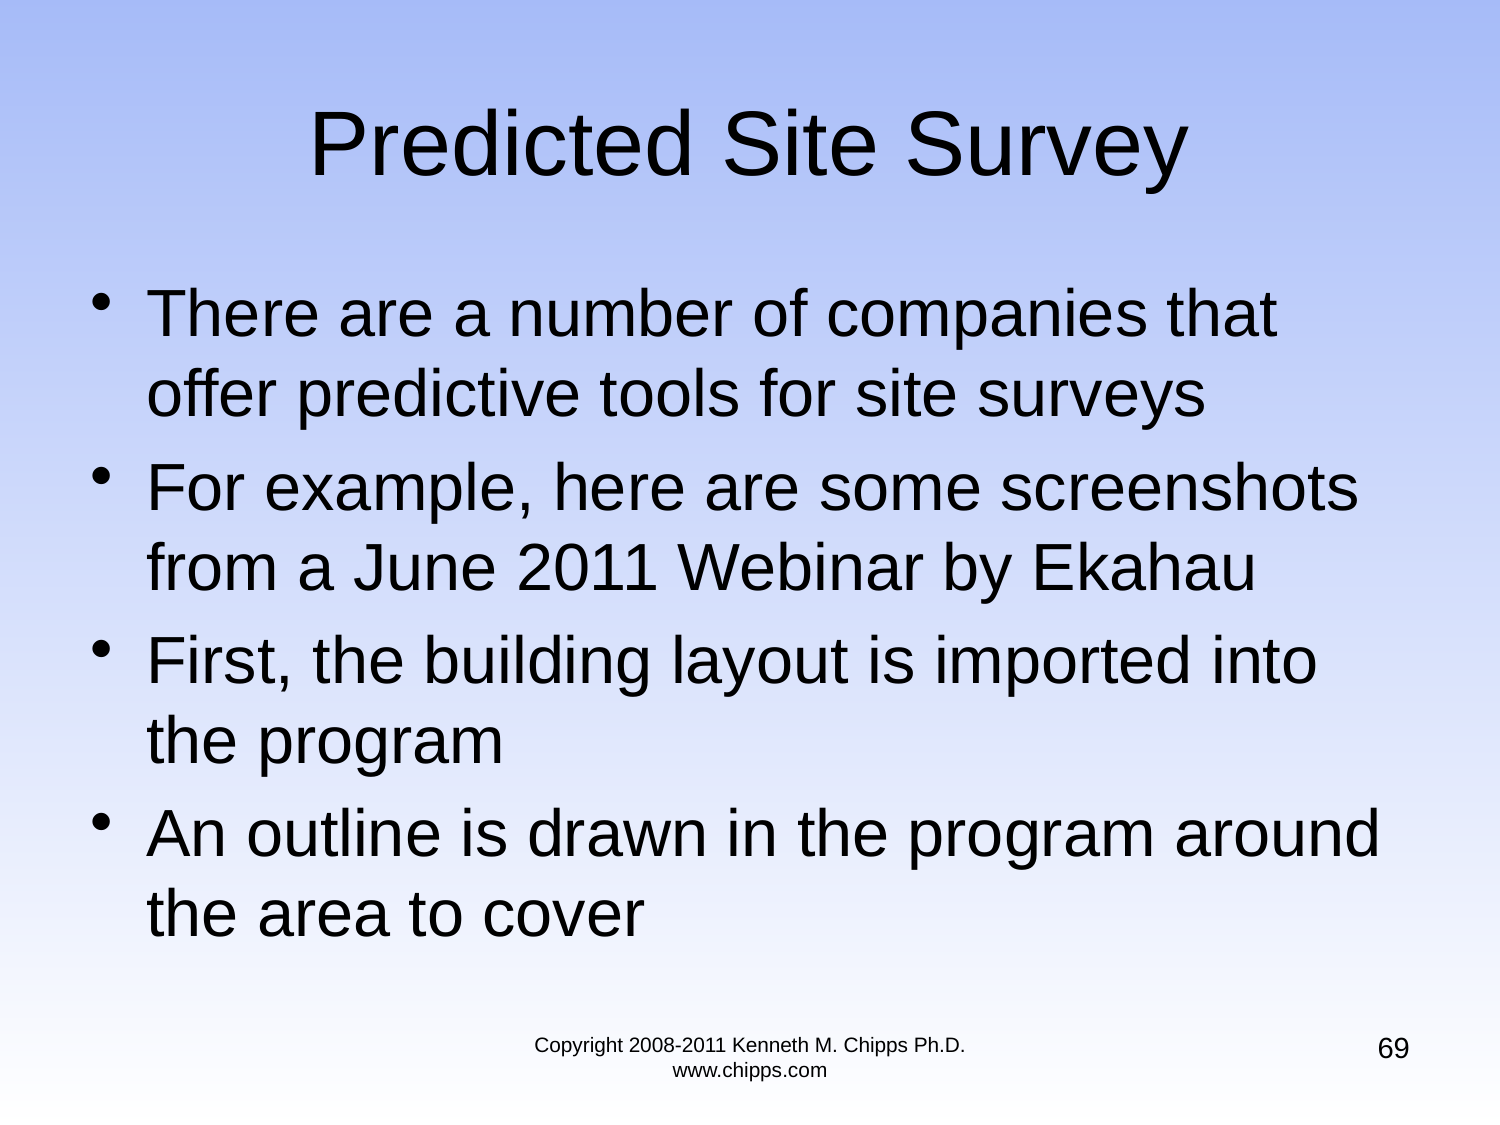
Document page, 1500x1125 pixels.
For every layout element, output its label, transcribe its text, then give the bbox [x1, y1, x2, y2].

title Predicted Site Survey [75, 45, 1425, 233]
slide_number 69 [1074, 1021, 1426, 1101]
list There are a number of companies that offer predictive tools for site surveys For example, here are some screenshots from a June 2011 Webinar by Ekahau First, the building layout is imported into the program An outline is drawn in the program around the area to cover [75, 262, 1425, 1005]
footer Copyright 2008-2011 Kenneth M. Chipps Ph.D. www.chipps.com [449, 1024, 1051, 1103]
